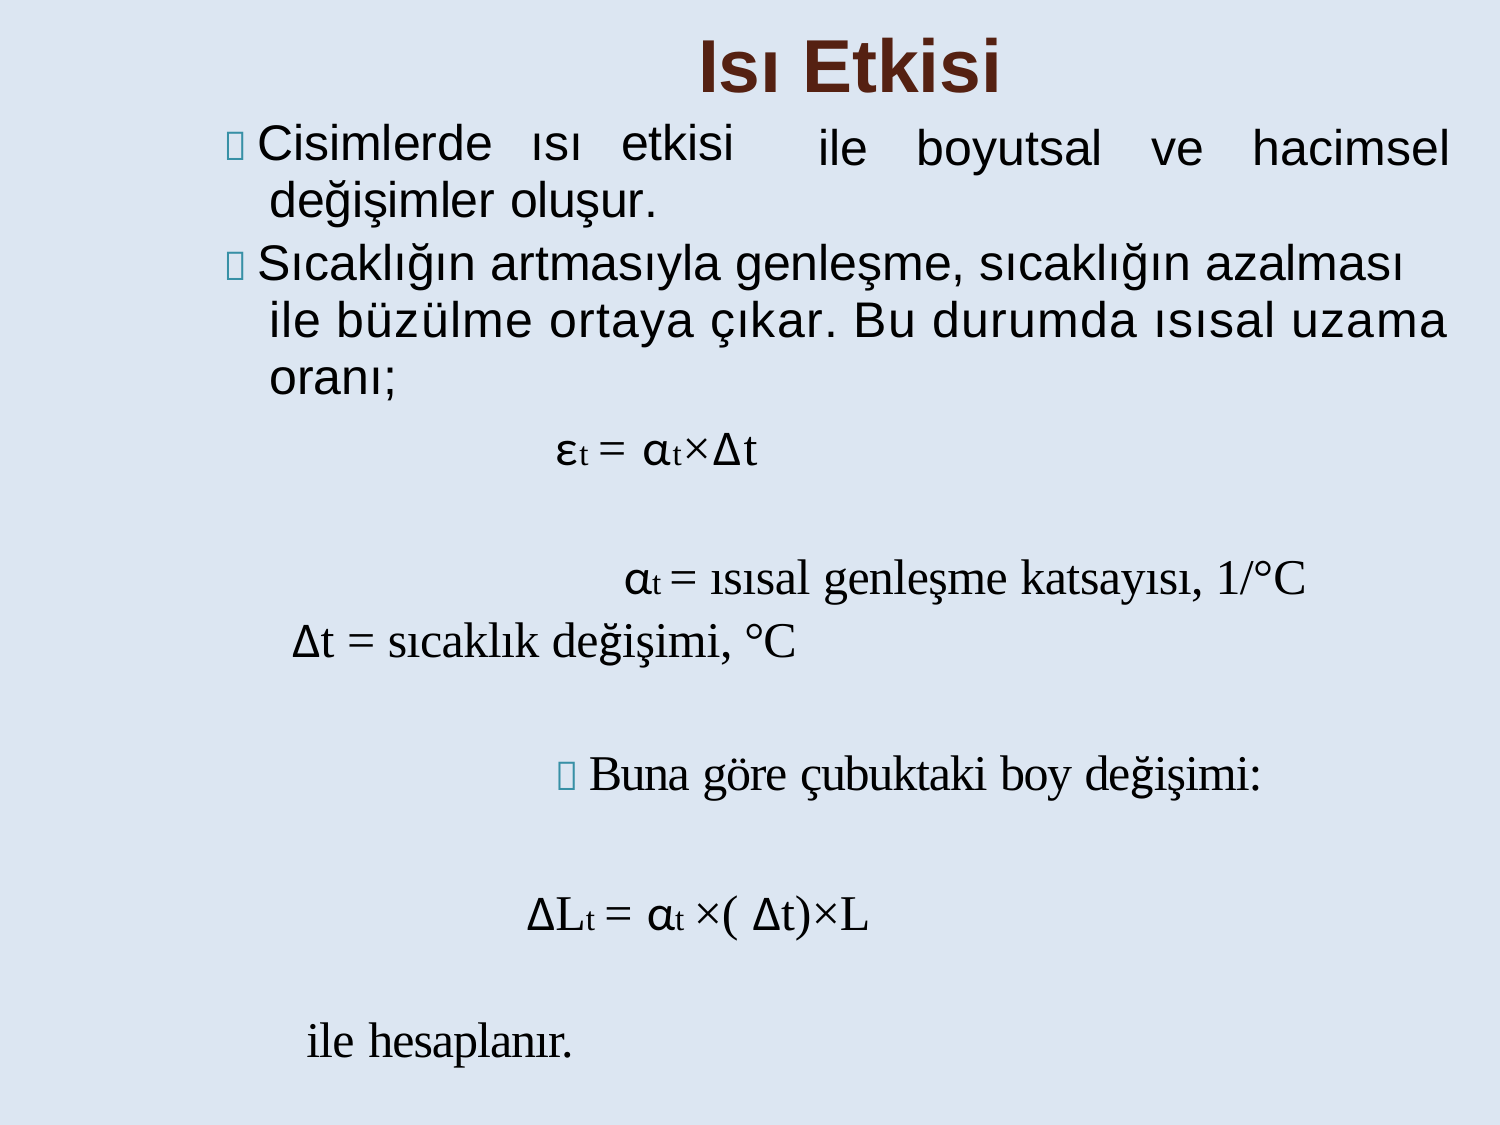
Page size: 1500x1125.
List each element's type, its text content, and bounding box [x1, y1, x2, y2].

text_box  Cisimlerde ısı etkisi değişimler oluşur. [223, 115, 786, 230]
text_box Isı Etkisi [698, 17, 1024, 108]
text_box hacimsel [1252, 115, 1472, 176]
text_box  Sıcaklığın artmasıyla genleşme, sıcaklığın azalması ile büzülme ortaya çıkar. Bu durumda ısısal uzama oranı; εt = αt×Δt αt = ısısal genleşme katsayısı, 1/°C Δt = sıcaklık değişimi, °C  Buna göre çubuktaki boy değişimi: ΔLt = αt ×( Δt)×L ile hesaplanır. [223, 235, 1468, 1068]
text_box ve [1151, 115, 1226, 176]
text_box boyutsal [916, 115, 1125, 176]
text_box ile [818, 115, 890, 176]
